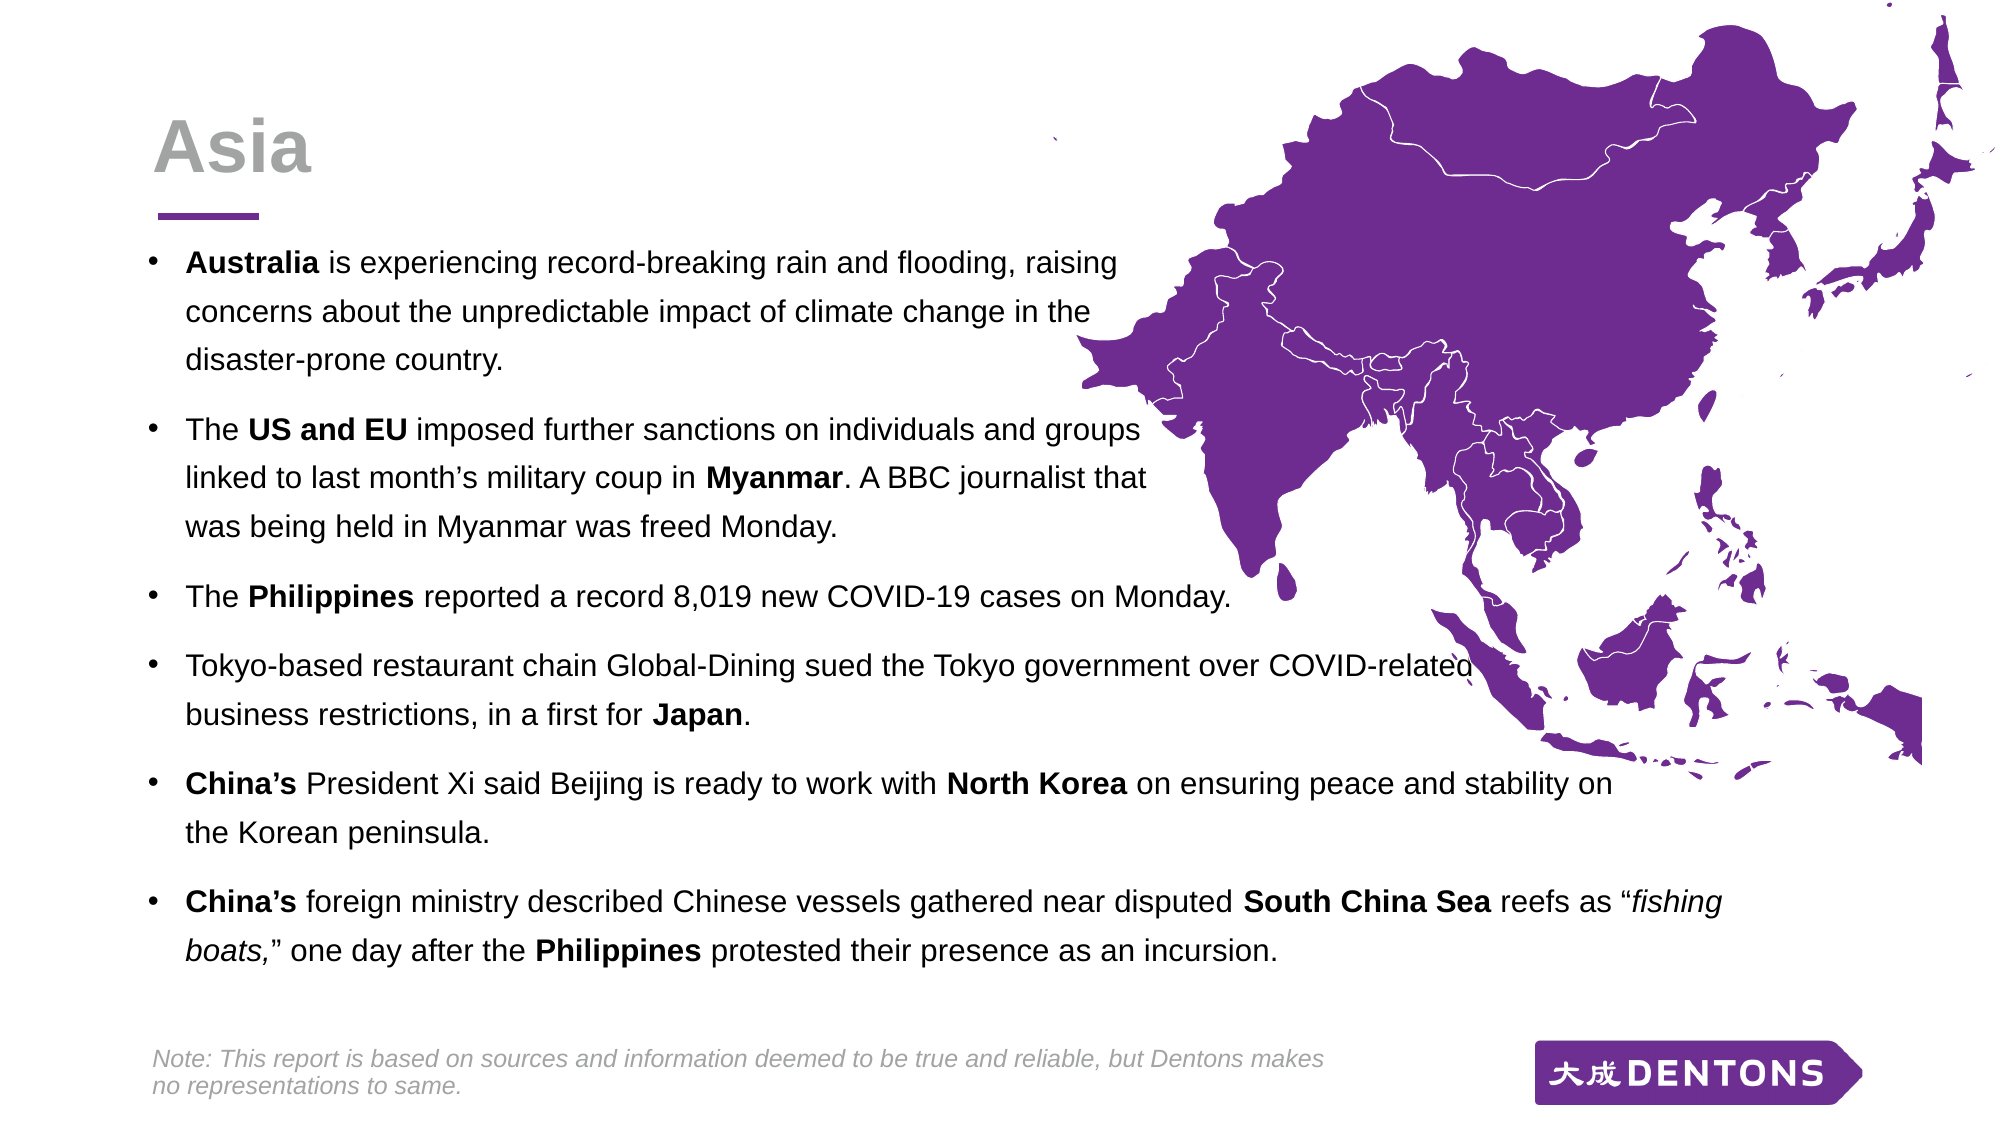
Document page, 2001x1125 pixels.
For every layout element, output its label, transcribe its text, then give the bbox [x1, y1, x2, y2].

title Asia [137, 99, 1051, 197]
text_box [1051, 1, 2000, 784]
text_box Note: This report is based on sources and information deemed to be true and reliable, but Dentons makes no representations to same. [137, 1042, 1369, 1103]
list Australia is experiencing record-breaking rain and flooding, raising concerns about the unpredictable impact of climate change in the disaster-prone country. The US and EU imposed further sanctions on individuals and groups linked to last month’s military coup in Myanmar. A BBC journalist that was being held in Myanmar was freed Monday. The Philippines reported a record 8,019 new COVID-19 cases on Monday. Tokyo-based restaurant chain Global-Dining sued the Tokyo government over COVID-related business restrictions, in a first for Japan. China’s President Xi said Beijing is ready to work with North Korea on ensuring peace and stability on the Korean peninsula. China’s foreign ministry described Chinese vessels gathered near disputed South China Sea reefs as “fishing boats,” one day after the Philippines protested their presence as an incursion. [132, 223, 1809, 1019]
